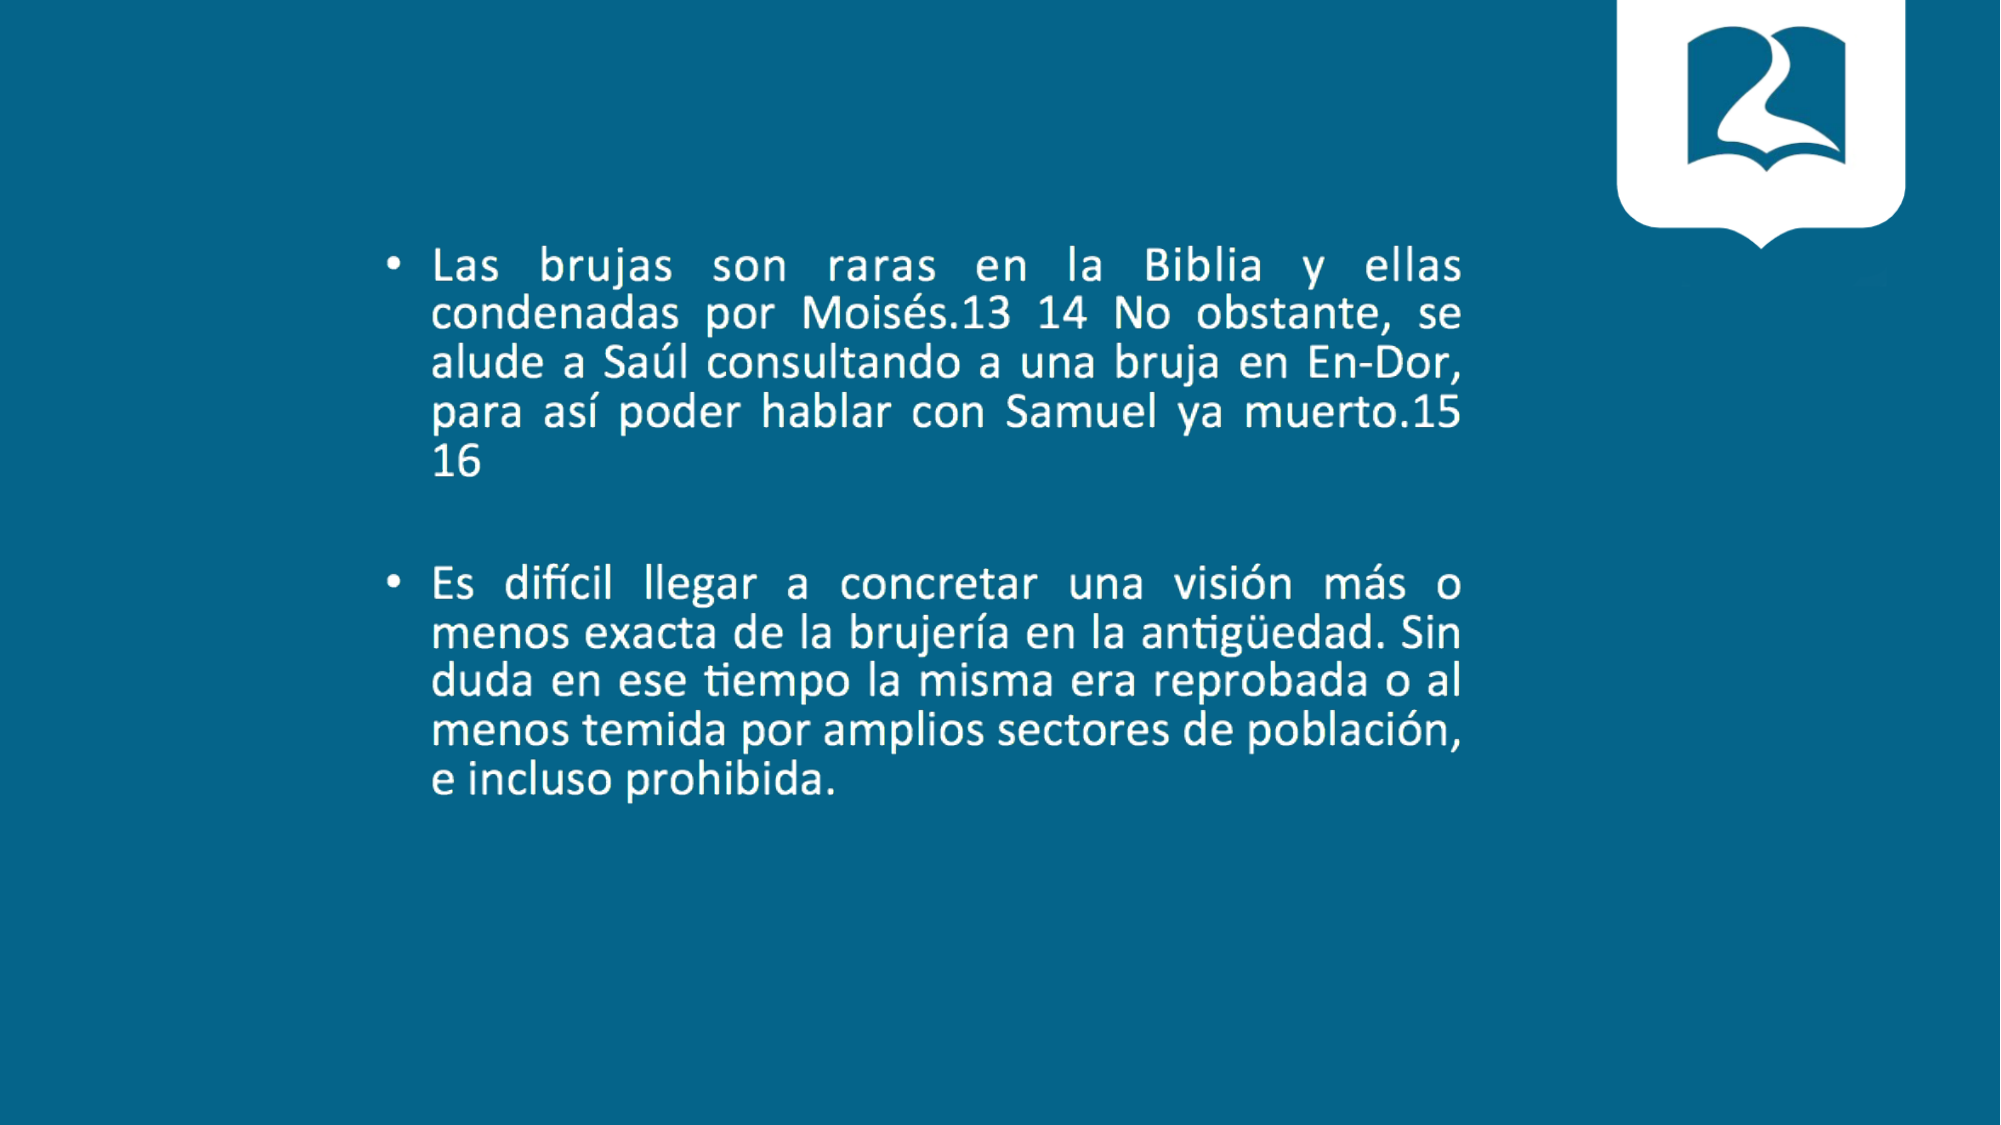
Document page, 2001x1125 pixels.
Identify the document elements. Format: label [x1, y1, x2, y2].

picture [458, 443, 480, 477]
picture [797, 720, 811, 745]
picture [980, 569, 995, 599]
picture [552, 720, 569, 746]
picture [671, 770, 694, 795]
picture [586, 623, 607, 649]
picture [552, 671, 574, 696]
picture [918, 624, 928, 658]
picture [704, 666, 729, 696]
picture [1382, 322, 1389, 335]
picture [579, 671, 600, 696]
picture [1156, 671, 1170, 696]
picture [919, 710, 923, 745]
picture [999, 720, 1015, 746]
picture [846, 304, 869, 329]
picture [679, 710, 700, 746]
picture [1184, 710, 1206, 746]
picture [507, 293, 529, 329]
picture [1389, 574, 1405, 599]
picture [1348, 671, 1367, 696]
picture [848, 256, 867, 281]
picture [458, 343, 464, 378]
picture [1247, 624, 1268, 649]
picture [531, 759, 535, 794]
picture [1074, 353, 1093, 378]
picture [963, 402, 983, 427]
picture [669, 721, 673, 745]
picture [737, 759, 758, 795]
picture [1416, 394, 1434, 427]
picture [885, 353, 905, 378]
picture [610, 624, 630, 648]
picture [1167, 623, 1188, 648]
picture [589, 256, 609, 281]
picture [1377, 345, 1403, 378]
picture [1341, 720, 1360, 746]
picture [708, 353, 726, 378]
picture [878, 402, 891, 427]
picture [1426, 720, 1447, 745]
picture [998, 574, 1017, 599]
picture [1402, 615, 1423, 649]
picture [486, 661, 508, 696]
picture [1057, 402, 1091, 427]
picture [496, 343, 517, 378]
picture [1436, 353, 1449, 378]
picture [433, 353, 452, 378]
picture [863, 574, 886, 599]
picture [594, 574, 600, 599]
picture [433, 661, 454, 696]
picture [1445, 256, 1461, 281]
picture [729, 353, 752, 378]
picture [435, 248, 452, 281]
picture [892, 256, 911, 281]
picture [485, 402, 498, 427]
picture [768, 720, 791, 746]
picture [1232, 574, 1236, 599]
picture [831, 343, 836, 378]
picture [470, 353, 490, 378]
picture [1127, 720, 1149, 746]
picture [1247, 402, 1281, 427]
picture [1199, 353, 1217, 378]
picture [1111, 720, 1124, 745]
picture [1202, 402, 1221, 428]
picture [1312, 402, 1334, 428]
picture [940, 574, 954, 599]
picture [804, 295, 840, 328]
picture [1116, 343, 1138, 378]
picture [1144, 353, 1158, 378]
picture [783, 353, 799, 378]
picture [1428, 624, 1433, 648]
picture [1360, 363, 1372, 367]
picture [1071, 574, 1091, 599]
picture [604, 344, 625, 378]
picture [1054, 623, 1074, 648]
picture [916, 574, 935, 599]
picture [1184, 353, 1193, 387]
picture [1438, 574, 1461, 599]
picture [935, 402, 958, 428]
picture [892, 574, 911, 599]
picture [657, 564, 663, 599]
picture [734, 304, 756, 329]
picture [1298, 613, 1319, 649]
picture [482, 256, 498, 281]
picture [673, 392, 695, 428]
picture [1419, 304, 1436, 329]
picture [535, 304, 556, 329]
picture [775, 759, 797, 795]
picture [1115, 671, 1134, 696]
picture [940, 720, 963, 746]
picture [815, 392, 836, 428]
picture [1339, 397, 1370, 427]
picture [591, 392, 599, 427]
picture [633, 623, 652, 649]
picture [955, 574, 977, 599]
picture [1200, 574, 1205, 599]
picture [758, 353, 778, 378]
picture [1172, 671, 1194, 696]
picture [933, 623, 955, 649]
picture [1227, 293, 1248, 329]
picture [638, 304, 657, 329]
picture [1310, 345, 1329, 378]
picture [972, 671, 988, 696]
picture [562, 304, 581, 328]
picture [654, 770, 668, 795]
picture [1162, 353, 1182, 378]
picture [764, 770, 770, 794]
picture [1365, 574, 1384, 599]
picture [960, 623, 974, 648]
picture [387, 256, 400, 269]
picture [1098, 574, 1117, 599]
picture [802, 613, 807, 648]
picture [1315, 304, 1335, 328]
picture [621, 402, 642, 436]
picture [693, 574, 714, 608]
picture [628, 720, 662, 745]
picture [962, 671, 967, 696]
picture [1331, 710, 1335, 745]
picture [457, 574, 473, 599]
picture [812, 623, 831, 649]
picture [824, 720, 843, 746]
picture [1407, 246, 1413, 281]
picture [482, 770, 503, 794]
picture [1240, 353, 1262, 378]
picture [1104, 623, 1123, 649]
picture [1098, 402, 1117, 428]
picture [929, 304, 946, 329]
picture [645, 671, 661, 696]
picture [977, 256, 998, 281]
picture [979, 613, 986, 621]
picture [1407, 353, 1430, 378]
picture [967, 720, 983, 746]
picture [875, 256, 889, 281]
picture [1325, 623, 1344, 649]
picture [522, 353, 543, 378]
picture [1152, 720, 1169, 745]
picture [875, 304, 879, 328]
picture [470, 770, 475, 794]
picture [853, 402, 872, 428]
picture [1044, 720, 1062, 746]
picture [1241, 256, 1260, 281]
picture [1336, 353, 1355, 378]
picture [434, 623, 468, 648]
picture [433, 770, 454, 795]
picture [734, 613, 756, 649]
picture [727, 402, 741, 427]
picture [506, 564, 527, 599]
picture [1006, 256, 1025, 281]
picture [1027, 623, 1048, 649]
picture [914, 293, 921, 301]
picture [387, 574, 400, 587]
picture [700, 759, 719, 794]
picture [851, 613, 872, 648]
picture [473, 623, 495, 649]
picture [802, 671, 823, 705]
picture [1192, 618, 1217, 648]
picture [1242, 671, 1265, 696]
picture [668, 574, 689, 599]
picture [613, 256, 622, 290]
picture [921, 671, 955, 696]
picture [761, 304, 775, 328]
picture [827, 788, 833, 795]
picture [904, 304, 926, 329]
picture [705, 720, 724, 746]
picture [1252, 564, 1260, 571]
picture [764, 256, 785, 281]
picture [482, 304, 503, 328]
picture [513, 671, 532, 696]
picture [1116, 295, 1141, 328]
picture [1018, 720, 1040, 746]
picture [456, 256, 475, 281]
picture [1083, 720, 1106, 746]
picture [662, 304, 678, 329]
picture [1150, 392, 1155, 427]
picture [897, 624, 916, 649]
picture [647, 564, 651, 599]
picture [744, 720, 765, 754]
picture [1387, 671, 1410, 696]
picture [717, 574, 736, 599]
picture [913, 402, 931, 428]
picture [937, 353, 960, 378]
picture [501, 720, 520, 745]
picture [994, 671, 1027, 696]
picture [473, 720, 495, 746]
picture [909, 343, 931, 378]
picture [727, 770, 731, 794]
picture [696, 623, 715, 649]
picture [1271, 574, 1291, 599]
picture [582, 715, 598, 745]
picture [434, 566, 453, 599]
picture [700, 402, 722, 428]
picture [1147, 304, 1170, 329]
picture [788, 574, 807, 599]
picture [764, 392, 784, 427]
picture [979, 624, 983, 648]
picture [761, 623, 783, 649]
picture [508, 770, 527, 795]
picture [802, 770, 821, 795]
picture [1072, 671, 1093, 696]
picture [1388, 721, 1393, 745]
picture [1357, 304, 1378, 329]
picture [1033, 671, 1052, 696]
picture [1428, 671, 1447, 696]
picture [1288, 402, 1308, 428]
picture [878, 623, 892, 648]
picture [654, 353, 674, 378]
picture [647, 402, 670, 428]
picture [1220, 623, 1243, 658]
picture [1303, 710, 1325, 746]
picture [655, 256, 671, 281]
picture [586, 304, 605, 329]
picture [1399, 710, 1421, 746]
picture [1070, 246, 1075, 281]
picture [1178, 402, 1199, 436]
picture [525, 720, 548, 746]
picture [543, 770, 563, 795]
picture [1320, 661, 1342, 696]
picture [1297, 671, 1316, 696]
picture [1419, 256, 1438, 281]
picture [1394, 246, 1399, 281]
picture [570, 256, 583, 281]
picture [1123, 402, 1144, 428]
picture [454, 304, 477, 329]
picture [734, 671, 755, 696]
picture [1366, 256, 1387, 281]
picture [805, 353, 825, 378]
picture [870, 661, 875, 696]
picture [569, 402, 586, 428]
picture [1099, 671, 1112, 696]
picture [1289, 304, 1308, 329]
picture [588, 770, 611, 795]
picture [1365, 720, 1384, 746]
picture [564, 353, 583, 378]
picture [1271, 661, 1292, 696]
picture [744, 574, 757, 599]
picture [1349, 613, 1370, 649]
picture [665, 671, 686, 696]
picture [880, 671, 899, 696]
picture [542, 246, 563, 281]
picture [826, 671, 849, 696]
picture [713, 256, 730, 281]
picture [1024, 574, 1037, 599]
picture [1439, 623, 1459, 648]
picture [1373, 564, 1382, 571]
picture [842, 392, 847, 427]
picture [571, 574, 590, 599]
picture [858, 353, 877, 378]
picture [1273, 623, 1294, 649]
picture [628, 353, 647, 378]
picture [840, 348, 855, 378]
picture [841, 574, 860, 599]
picture [851, 720, 884, 745]
picture [1225, 671, 1239, 696]
picture [1176, 256, 1180, 281]
picture [1217, 246, 1222, 281]
picture [1303, 256, 1324, 290]
picture [662, 343, 671, 350]
picture [884, 304, 900, 329]
picture [1439, 304, 1461, 329]
picture [929, 721, 935, 745]
picture [1617, 0, 1906, 249]
picture [1373, 402, 1396, 428]
picture [601, 720, 622, 746]
picture [735, 256, 758, 281]
picture [1050, 353, 1069, 378]
picture [1251, 304, 1267, 329]
picture [434, 402, 455, 436]
picture [1064, 295, 1087, 328]
picture [1147, 248, 1169, 281]
picture [965, 295, 983, 328]
picture [543, 564, 566, 599]
picture [630, 256, 649, 281]
picture [545, 402, 564, 428]
picture [460, 671, 481, 696]
picture [1451, 372, 1459, 385]
picture [567, 770, 584, 795]
picture [501, 402, 520, 428]
picture [611, 293, 632, 329]
picture [434, 720, 468, 745]
picture [1326, 574, 1360, 599]
picture [1142, 623, 1161, 649]
picture [1174, 574, 1196, 599]
picture [1094, 613, 1098, 648]
picture [681, 343, 686, 378]
picture [620, 671, 641, 696]
picture [1007, 394, 1027, 428]
picture [892, 720, 913, 754]
picture [658, 618, 693, 649]
picture [1338, 298, 1353, 329]
picture [1451, 739, 1459, 752]
picture [1249, 720, 1270, 754]
picture [1212, 720, 1233, 746]
picture [1230, 256, 1234, 281]
picture [1188, 246, 1209, 281]
picture [989, 623, 1008, 649]
picture [989, 295, 1010, 329]
picture [1023, 353, 1042, 378]
picture [434, 443, 454, 476]
picture [1198, 304, 1221, 329]
picture [1455, 661, 1459, 696]
picture [1200, 671, 1221, 705]
picture [761, 671, 794, 696]
picture [606, 564, 610, 599]
picture [1123, 574, 1142, 599]
picture [1439, 394, 1459, 428]
picture [1082, 256, 1101, 281]
picture [1040, 295, 1059, 328]
picture [1266, 353, 1287, 378]
picture [790, 402, 809, 428]
picture [628, 770, 649, 804]
picture [1031, 402, 1050, 428]
picture [831, 256, 843, 281]
picture [919, 256, 935, 281]
picture [552, 623, 569, 649]
picture [535, 574, 539, 599]
picture [1210, 574, 1227, 599]
picture [525, 623, 548, 649]
picture [1270, 298, 1285, 329]
picture [1275, 720, 1298, 746]
picture [433, 304, 450, 329]
picture [1242, 574, 1265, 599]
picture [562, 564, 569, 571]
picture [459, 402, 478, 428]
picture [980, 353, 999, 378]
picture [501, 623, 520, 648]
picture [1064, 715, 1080, 745]
picture [708, 304, 729, 338]
